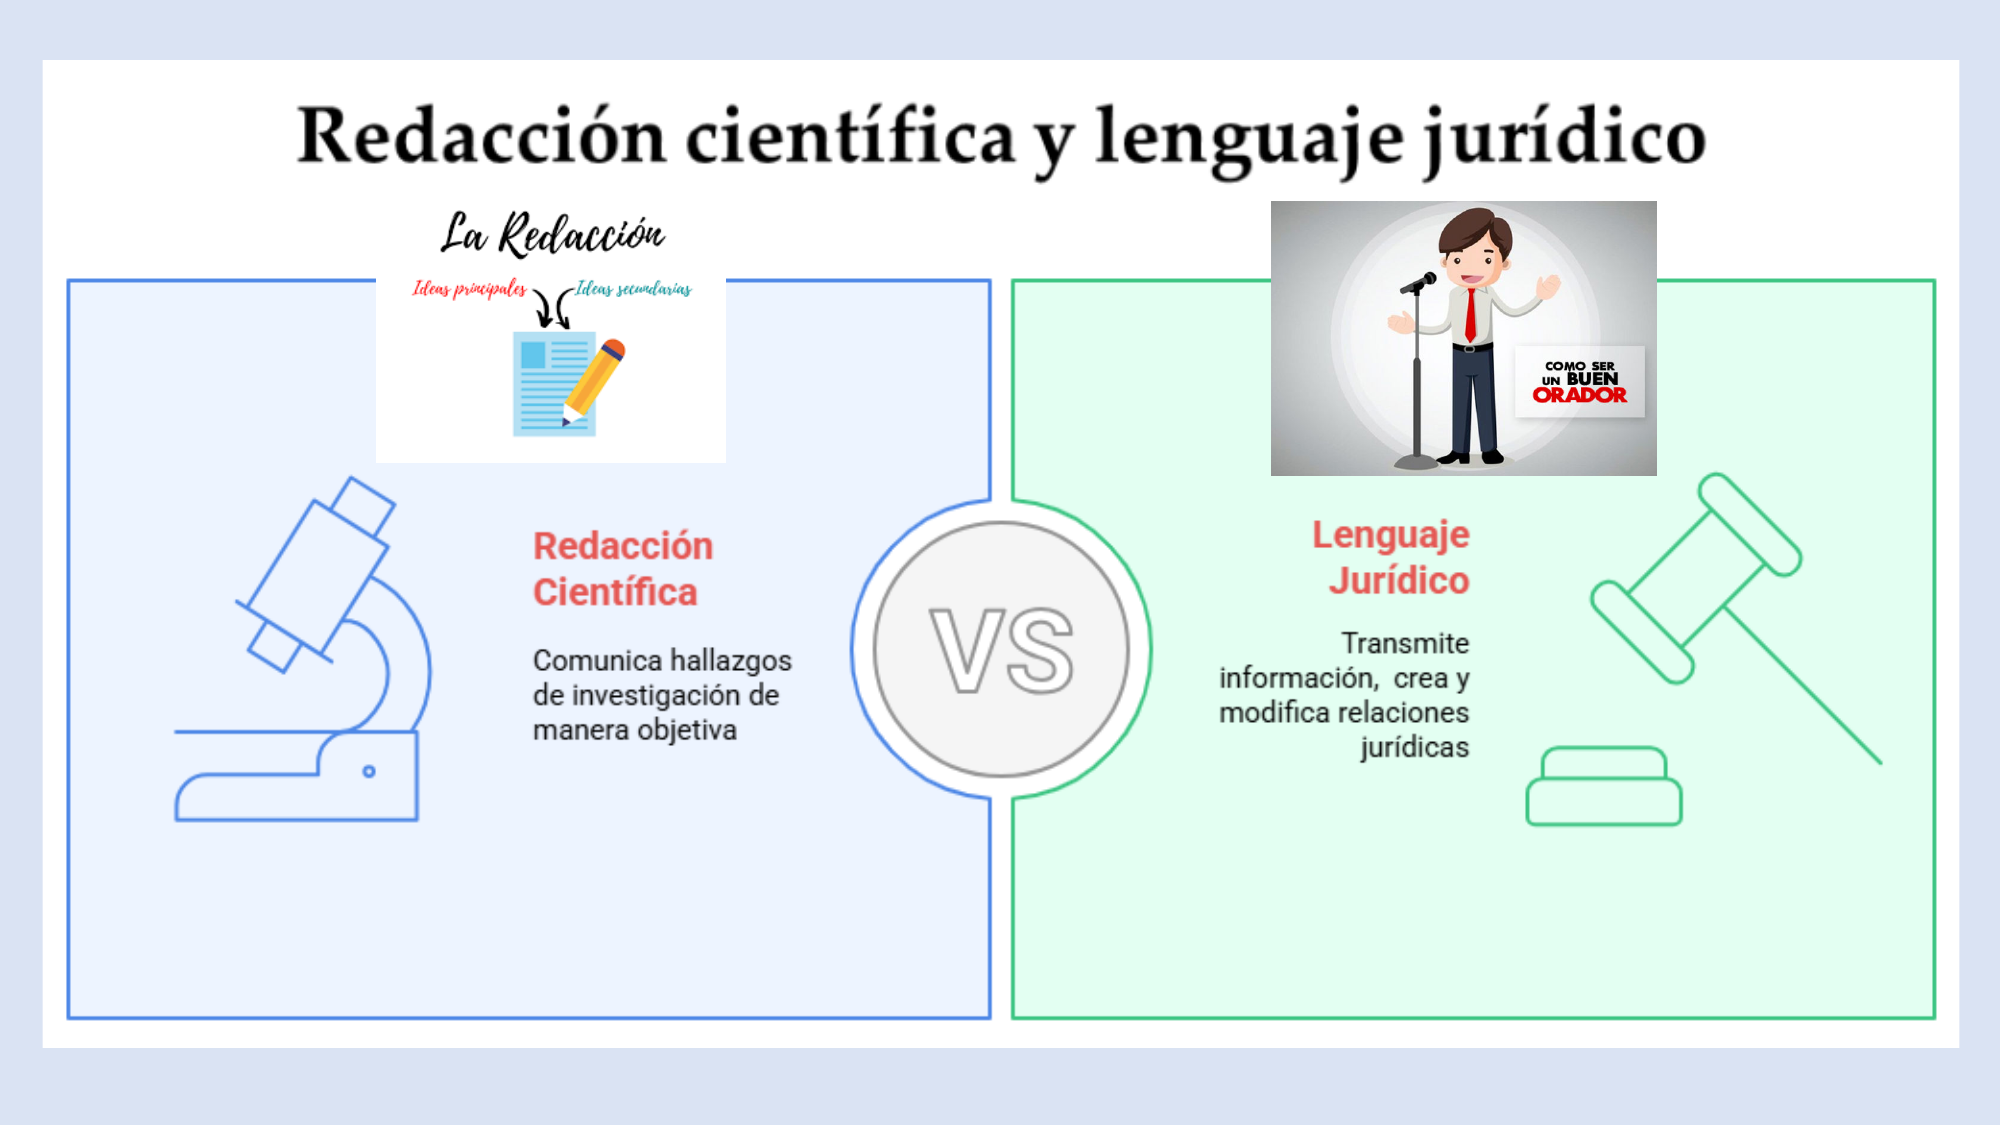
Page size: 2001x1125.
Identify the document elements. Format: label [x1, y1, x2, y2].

picture [42, 60, 1960, 1048]
